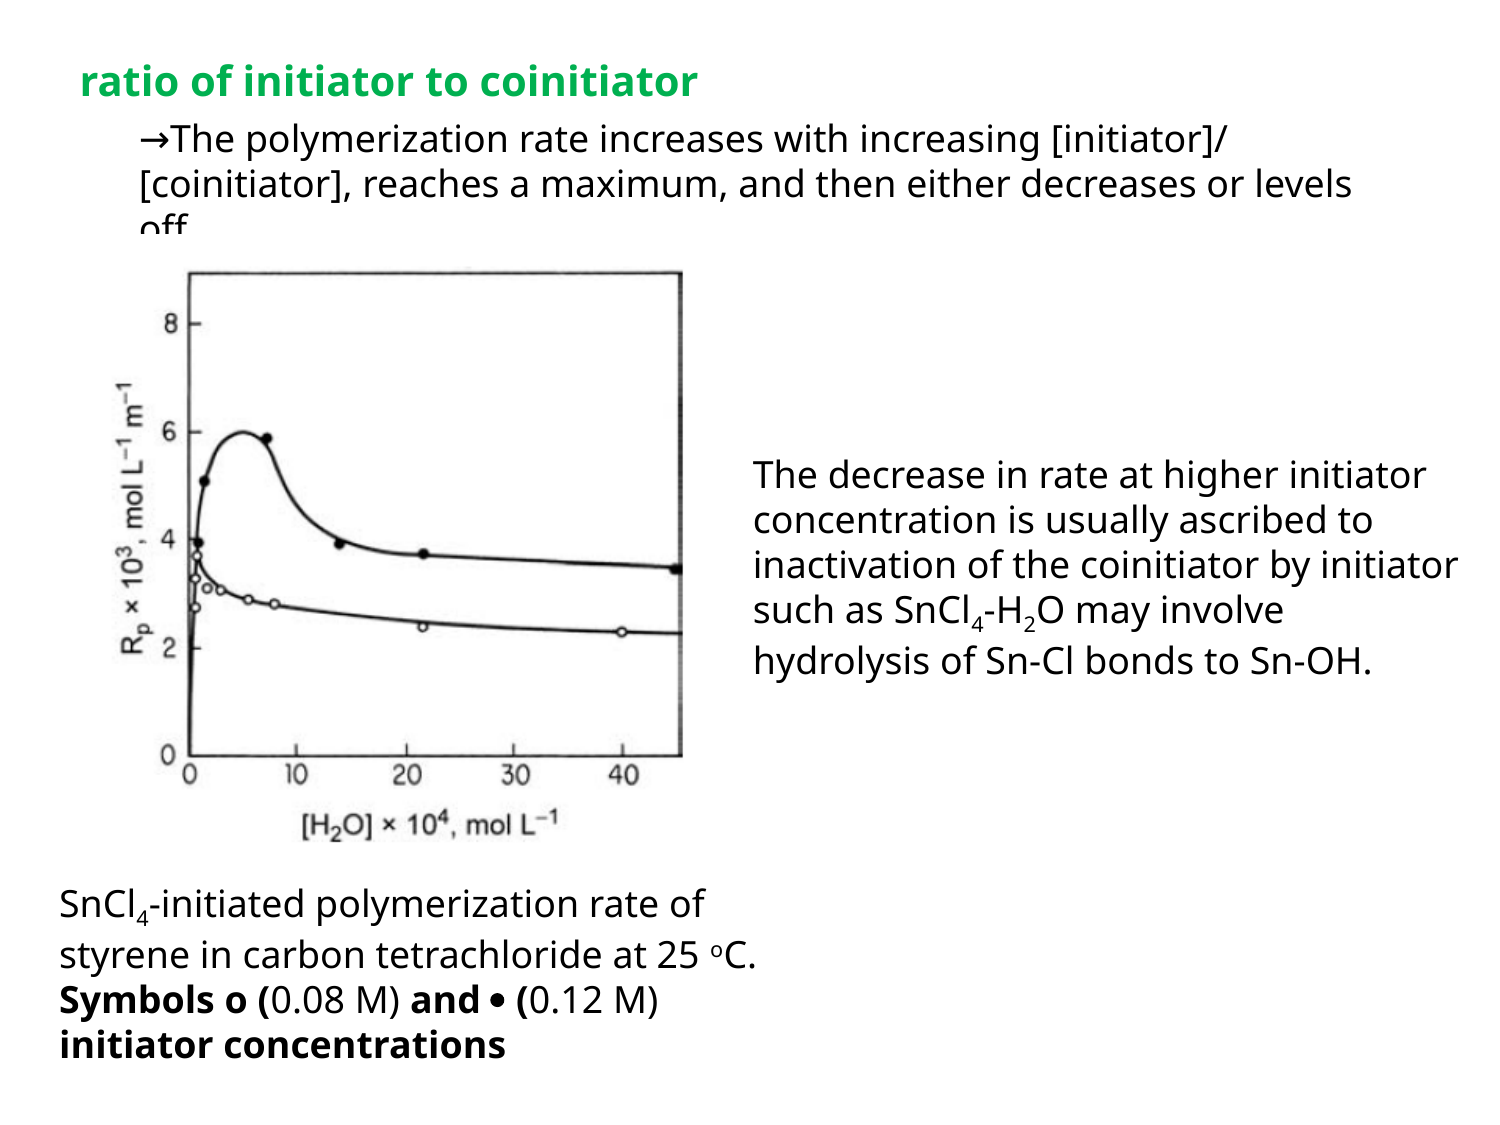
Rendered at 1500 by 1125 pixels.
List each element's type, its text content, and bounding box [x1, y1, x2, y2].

text_box SnCl4-initiated polymerization rate of styrene in carbon tetrachloride at 25 oC. Symbols o (0.08 M) and  (0.12 M) initiator concentrations [44, 872, 795, 1074]
text_box The decrease in rate at higher initiator concentration is usually ascribed to inactivation of the coinitiator by initiator such as SnCl4-H2O may involve hydrolysis of Sn-Cl bonds to Sn-OH. [759, 443, 1489, 690]
text_box →The polymerization rate increases with increasing [initiator]/[coinitiator], reaches a maximum, and then either decreases or levels off. [123, 107, 1424, 258]
text_box ratio of initiator to coinitiator [64, 47, 815, 112]
picture [84, 234, 755, 851]
